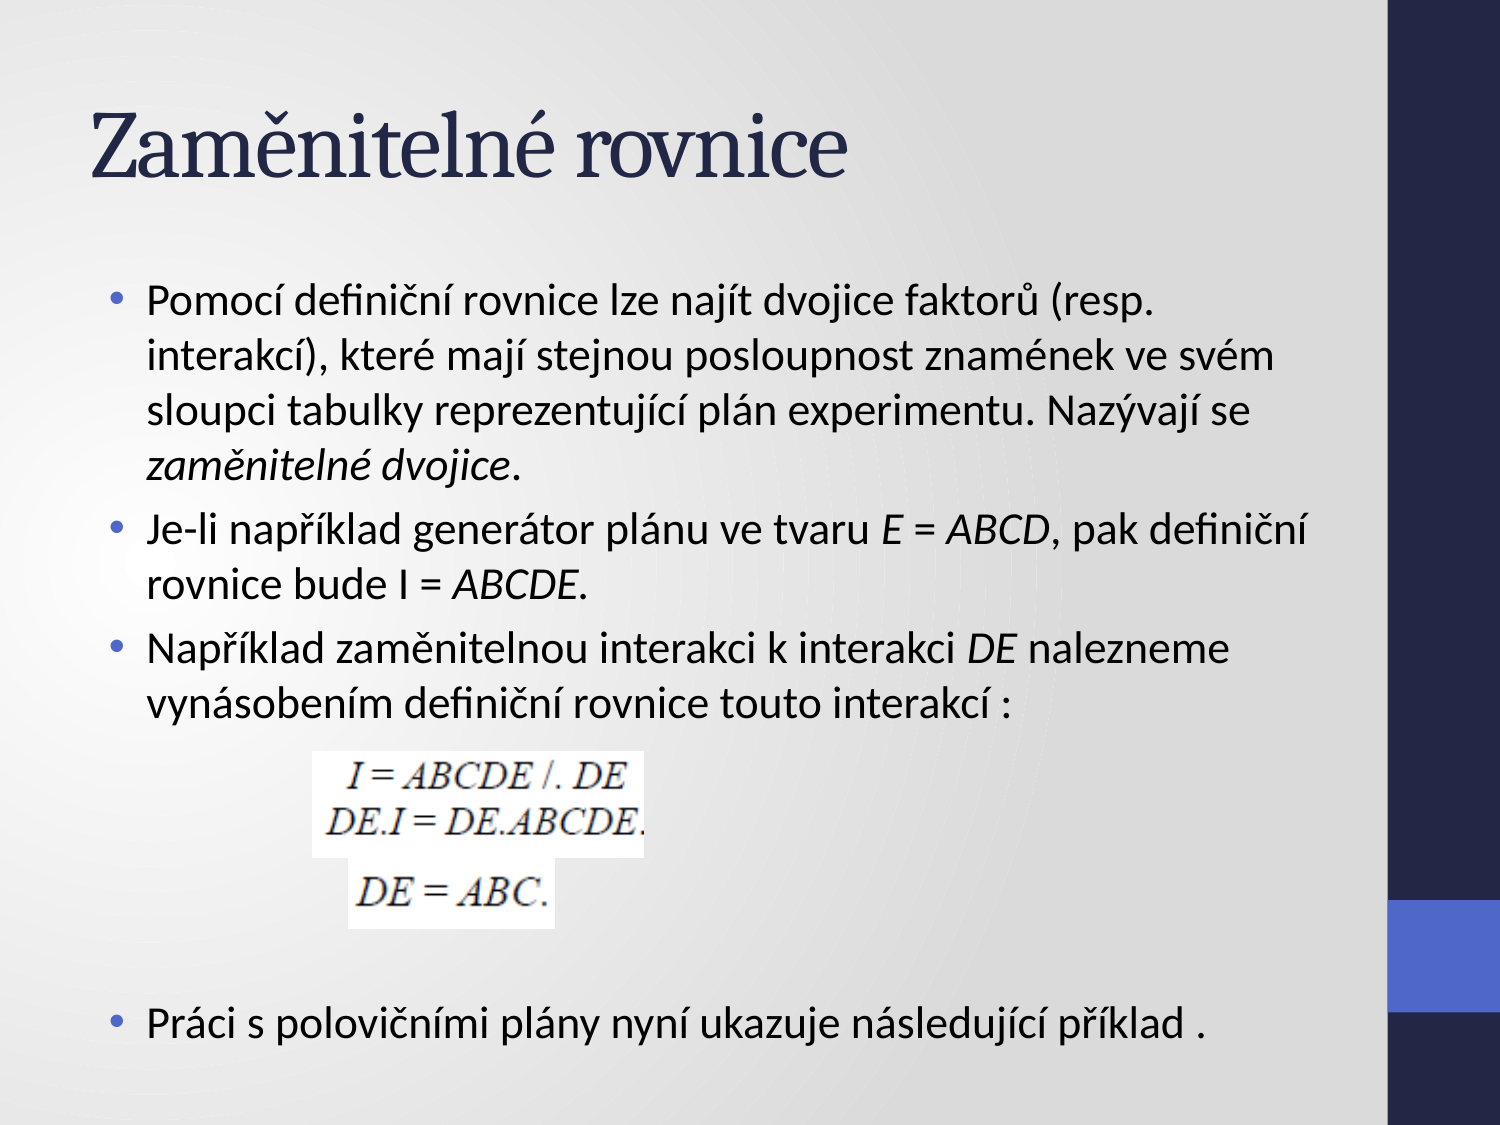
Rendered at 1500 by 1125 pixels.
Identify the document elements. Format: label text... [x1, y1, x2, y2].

picture [312, 750, 644, 930]
title Zaměnitelné rovnice [75, 45, 1325, 233]
list Pomocí definiční rovnice lze najít dvojice faktorů (resp. interakcí), které mají stejnou posloupnost znamének ve svém sloupci tabulky reprezentující plán experimentu. Nazývají se zaměnitelné dvojice. Je-li například generátor plánu ve tvaru E = ABCD, pak definiční rovnice bude I = ABCDE. Například zaměnitelnou interakci k interakci DE nalezneme vynásobením definiční rovnice touto interakcí : Práci s polovičními plány nyní ukazuje následující příklad . [75, 262, 1325, 1083]
